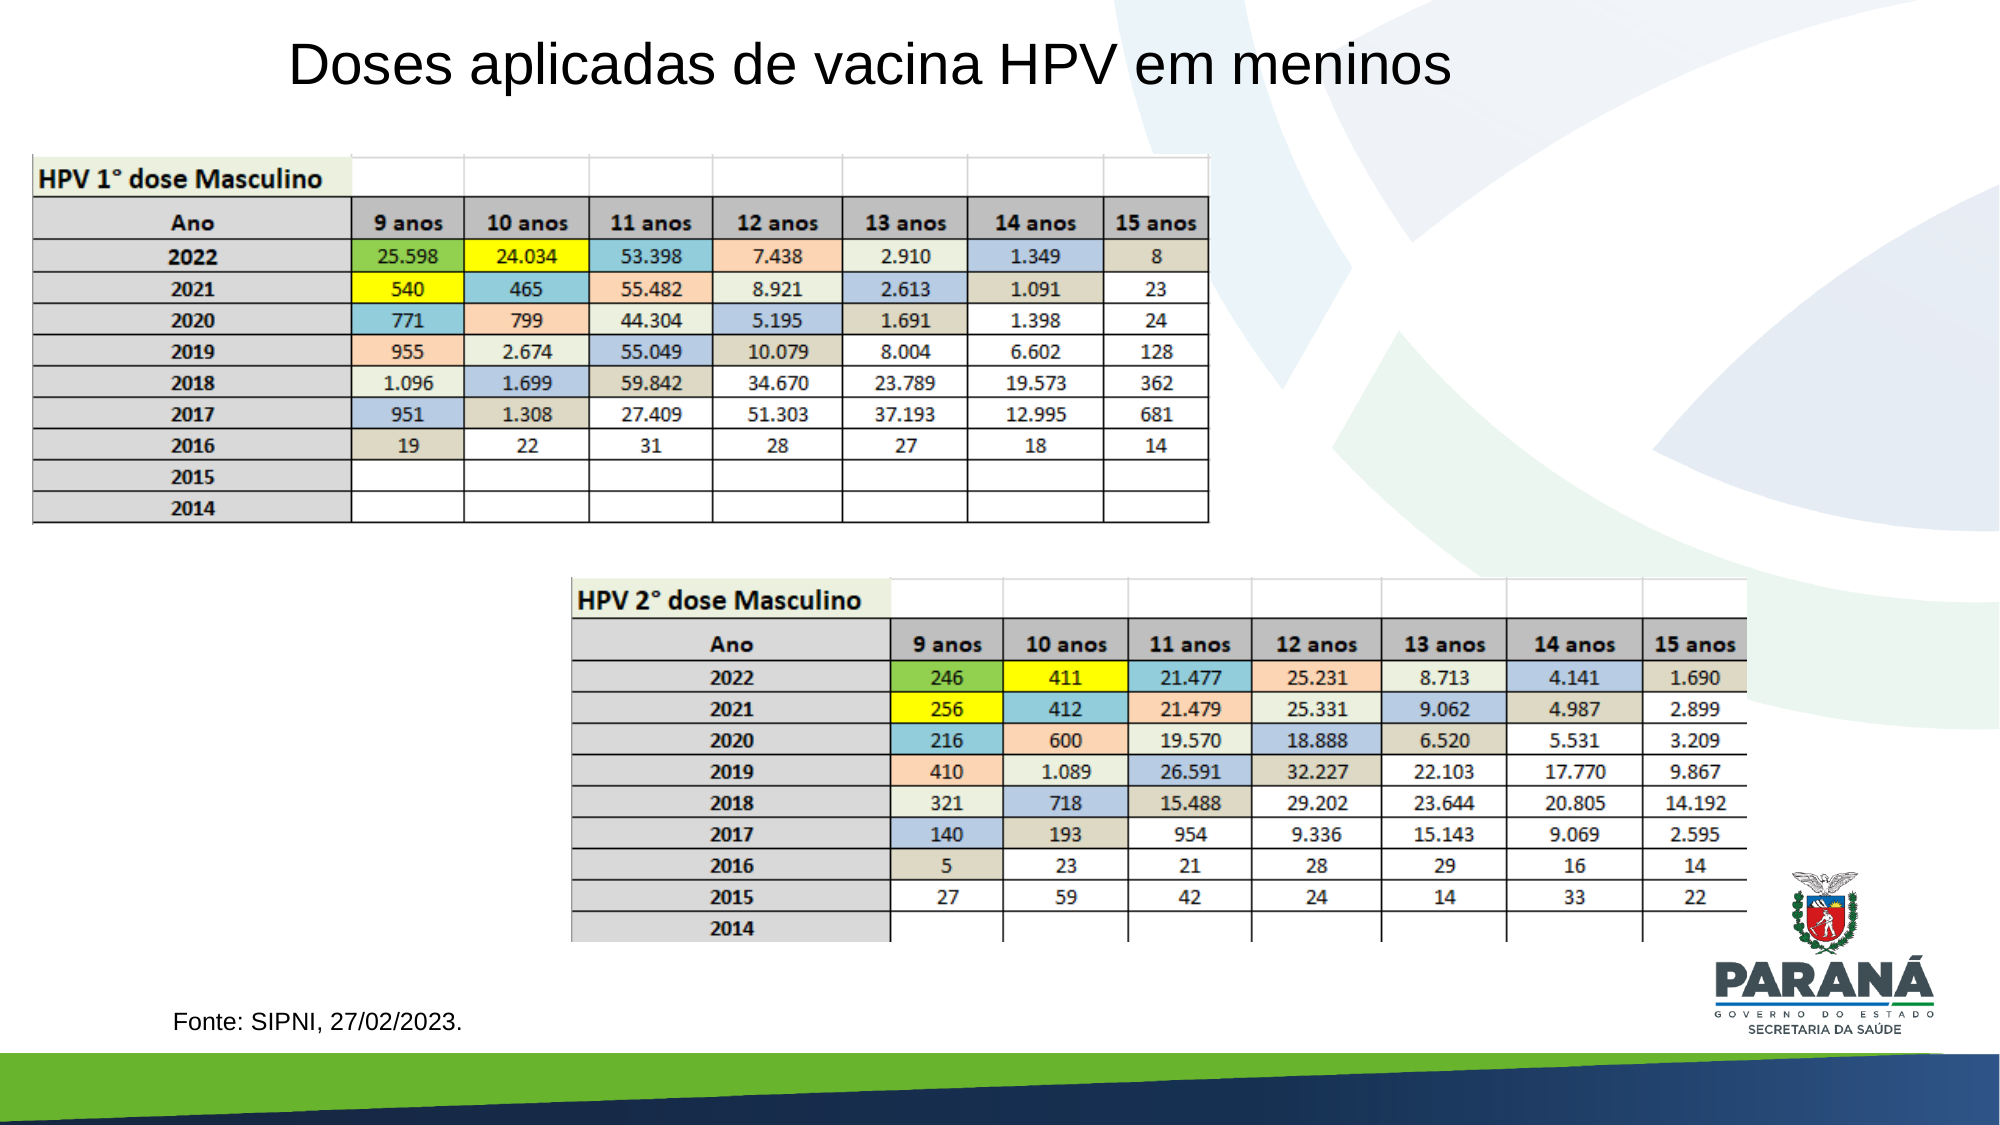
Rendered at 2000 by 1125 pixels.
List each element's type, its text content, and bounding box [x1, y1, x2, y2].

title Doses aplicadas de vacina HPV em meninos [0, 34, 1747, 113]
picture [0, 0, 2000, 1125]
list Fonte: SIPNI, 27/02/2023. [172, 986, 799, 1036]
